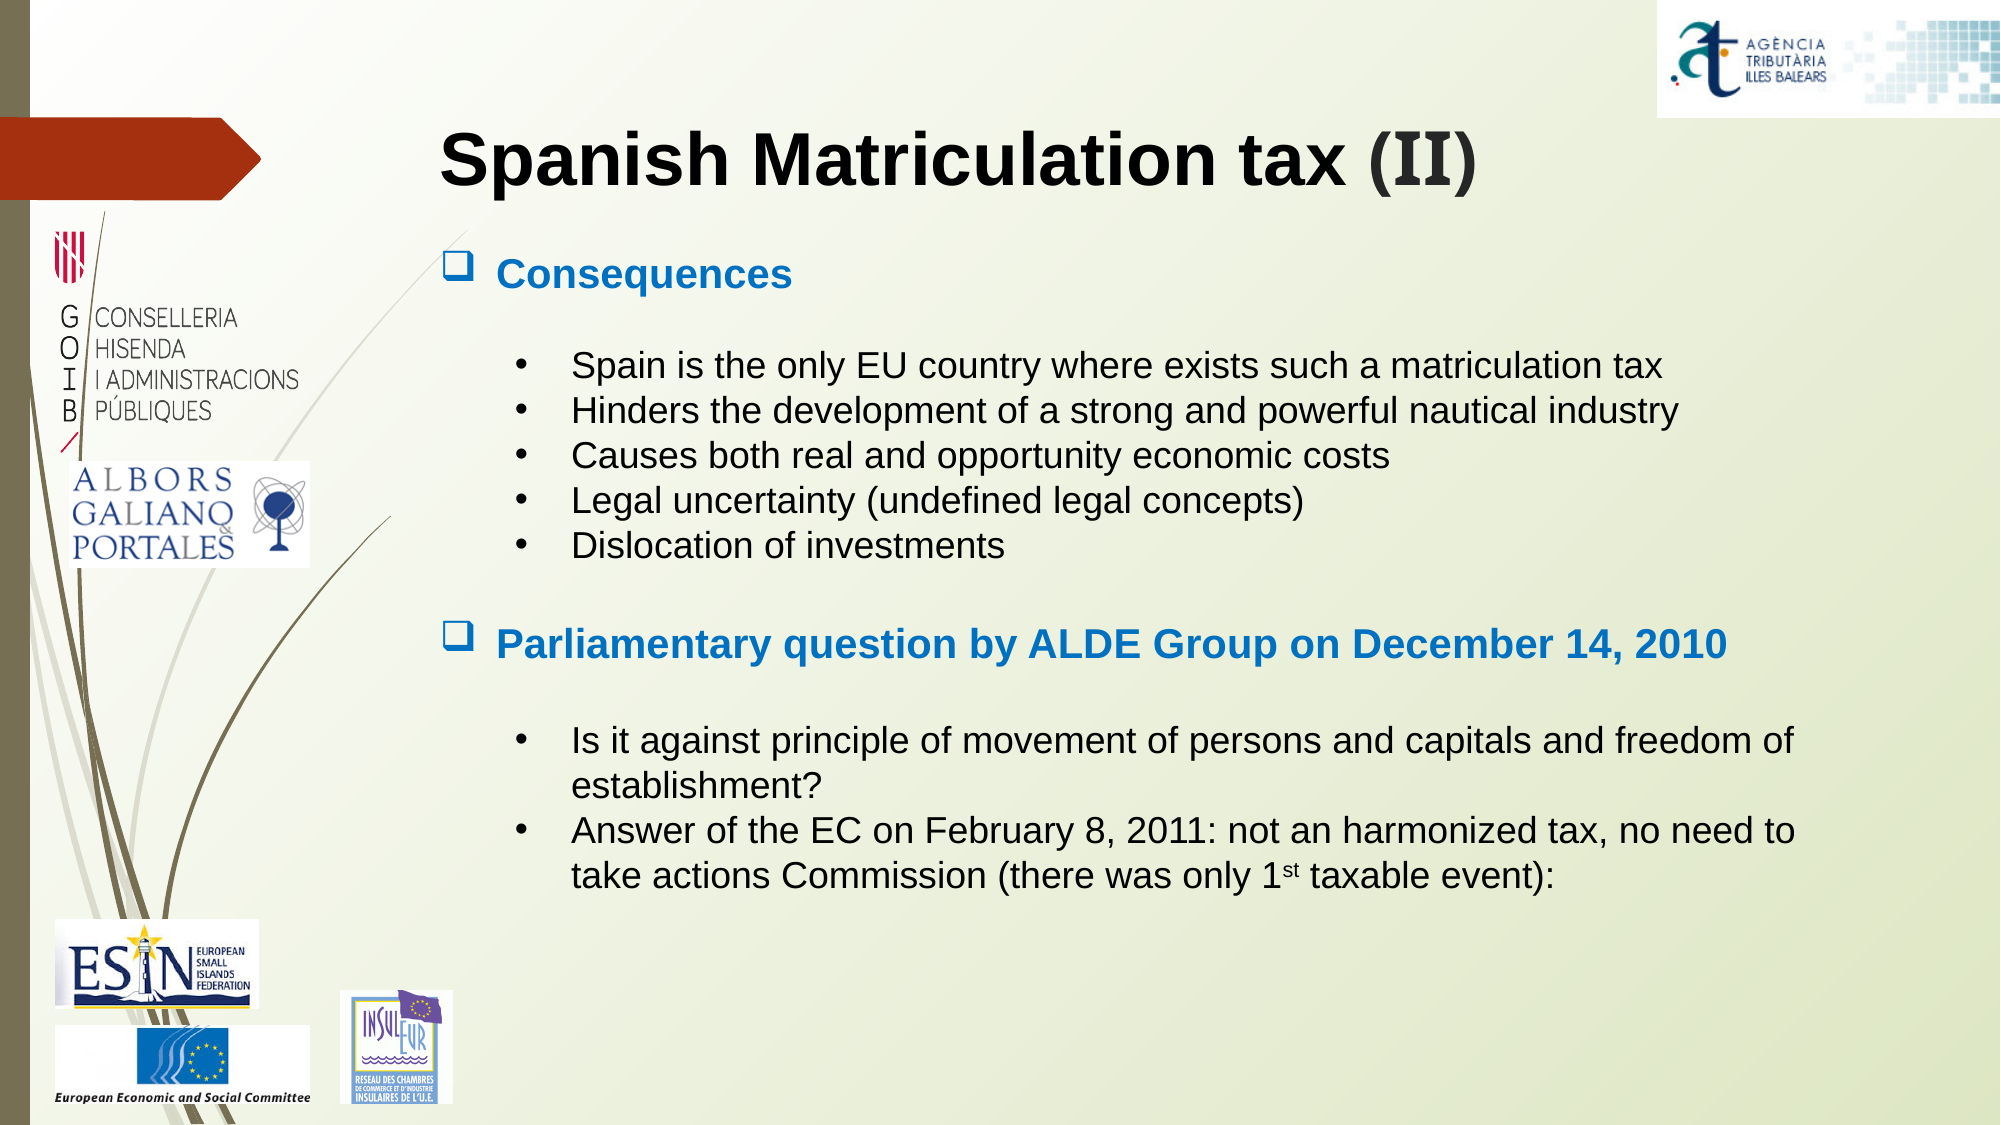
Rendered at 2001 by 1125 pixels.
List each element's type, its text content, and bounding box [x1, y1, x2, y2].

picture [1657, 0, 2000, 118]
title Spanish Matriculation tax (II) [424, 102, 1888, 238]
list Consequences Spain is the only EU country where exists such a matriculation tax Hinders the development of a strong and powerful nautical industry Causes both real and opportunity economic costs Legal uncertainty (undefined legal concepts) Dislocation of investments Parliamentary question by ALDE Group on December 14, 2010 Is it against principle of movement of persons and capitals and freedom of establishment? Answer of the EC on February 8, 2011: not an harmonized tax, no need to take actions Commission (there was only 1st taxable event): [424, 238, 1888, 970]
picture [54, 918, 259, 1009]
picture [44, 222, 310, 568]
picture [54, 1025, 310, 1104]
picture [339, 990, 454, 1104]
